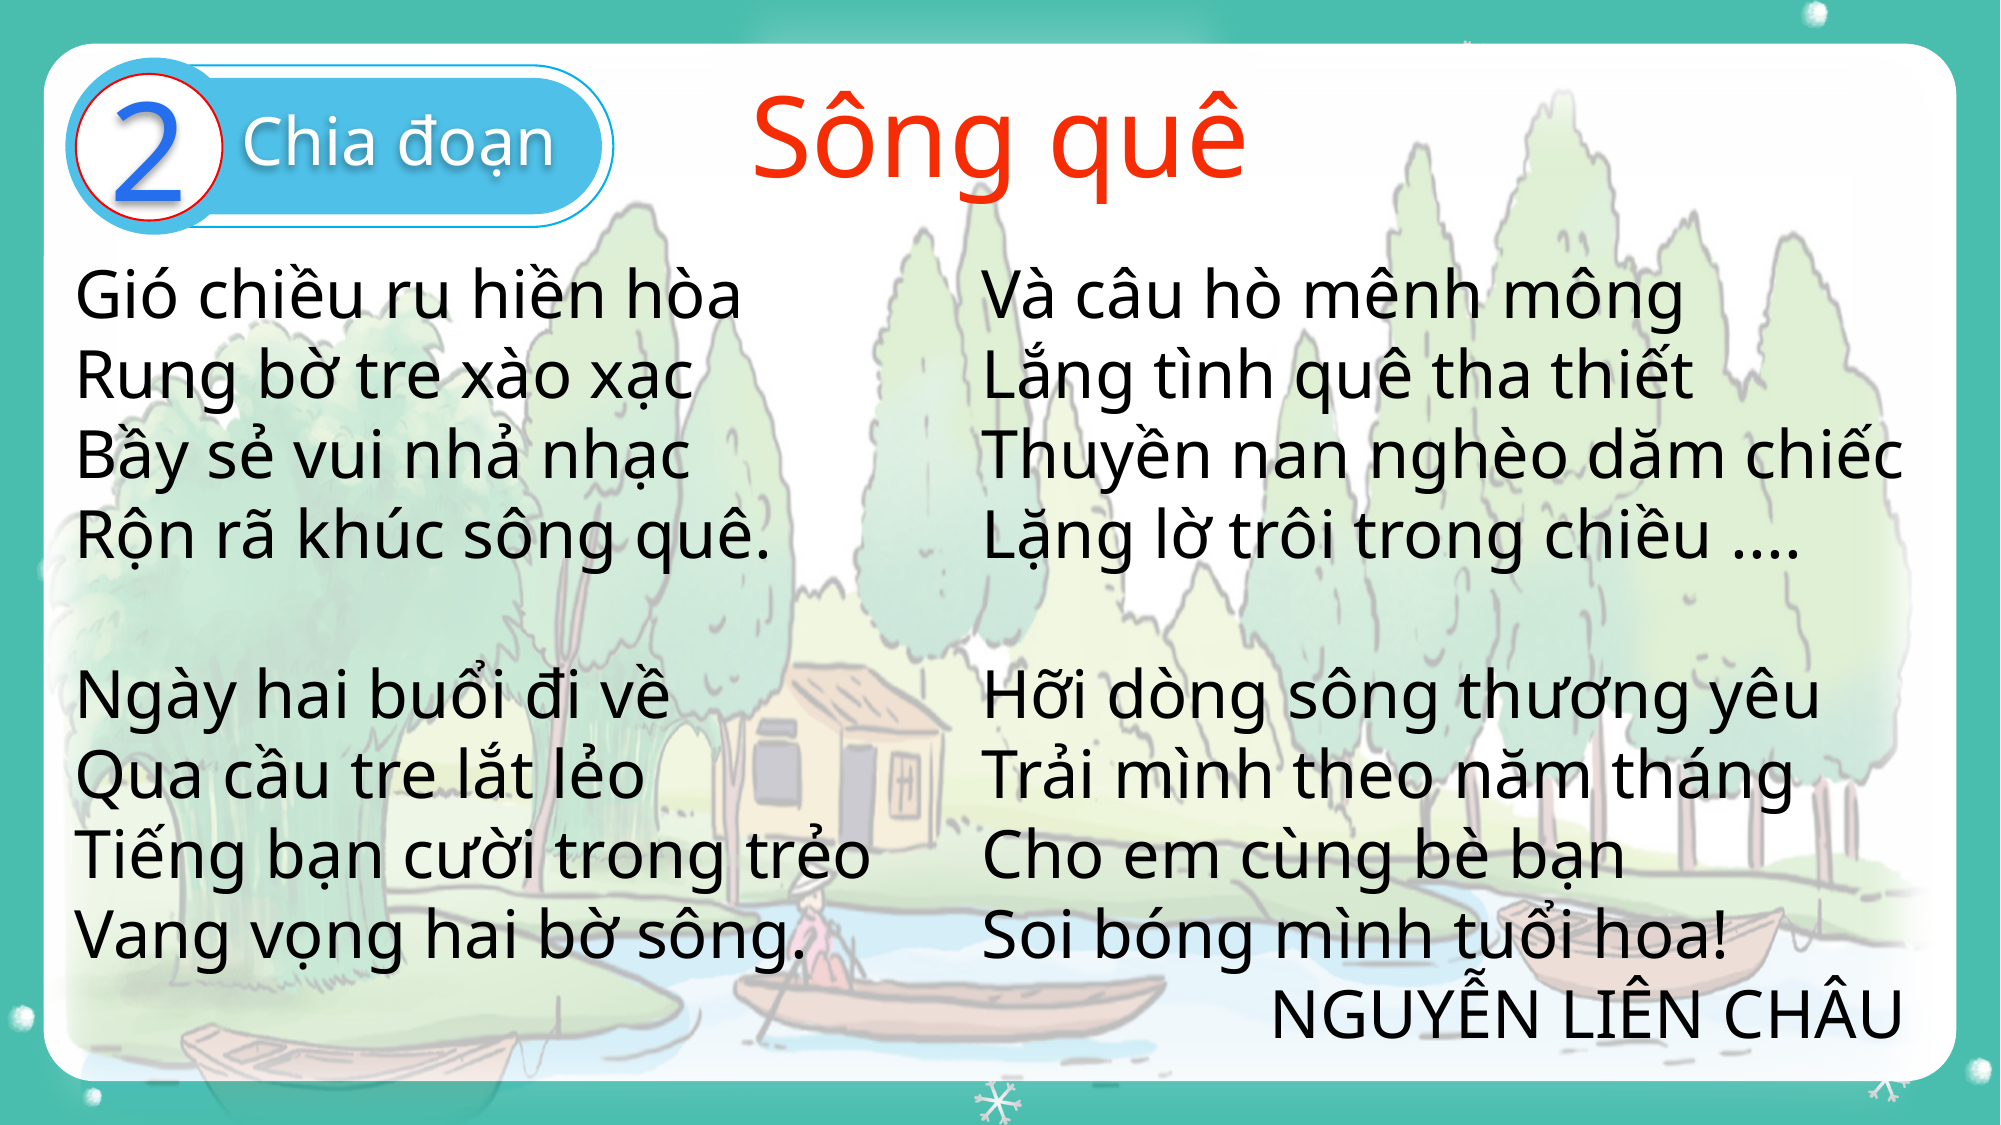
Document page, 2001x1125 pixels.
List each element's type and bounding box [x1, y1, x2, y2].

picture [6, 0, 1994, 1125]
text_box [65, 57, 614, 235]
